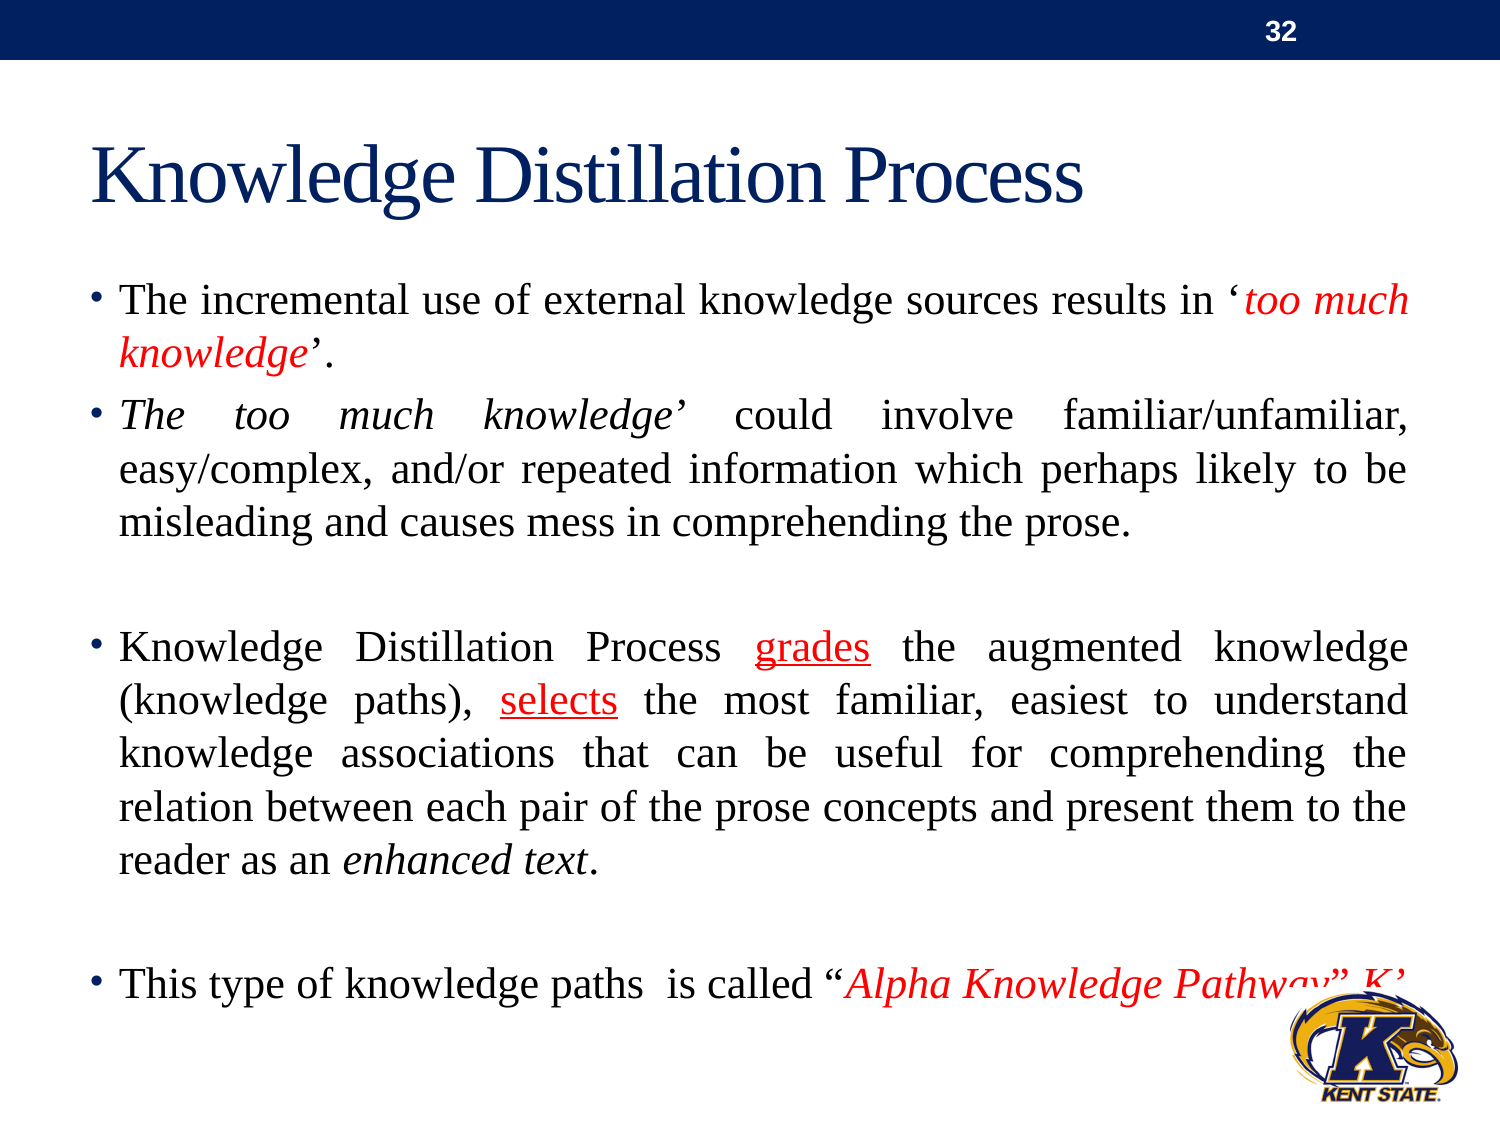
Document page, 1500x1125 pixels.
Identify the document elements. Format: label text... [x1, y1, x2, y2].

picture [1287, 987, 1463, 1112]
title Knowledge Distillation Process [75, 87, 1425, 250]
slide_number 32 [1250, 3, 1425, 57]
list The incremental use of external knowledge sources results in ‘too much knowledge’. The too much knowledge’ could involve familiar/unfamiliar, easy/complex, and/or repeated information which perhaps likely to be misleading and causes mess in comprehending the prose. Knowledge Distillation Process grades the augmented knowledge (knowledge paths), selects the most familiar, easiest to understand knowledge associations that can be useful for comprehending the relation between each pair of the prose concepts and present them to the reader as an enhanced text. This type of knowledge paths is called “Alpha Knowledge Pathway” K’ [75, 262, 1425, 1063]
